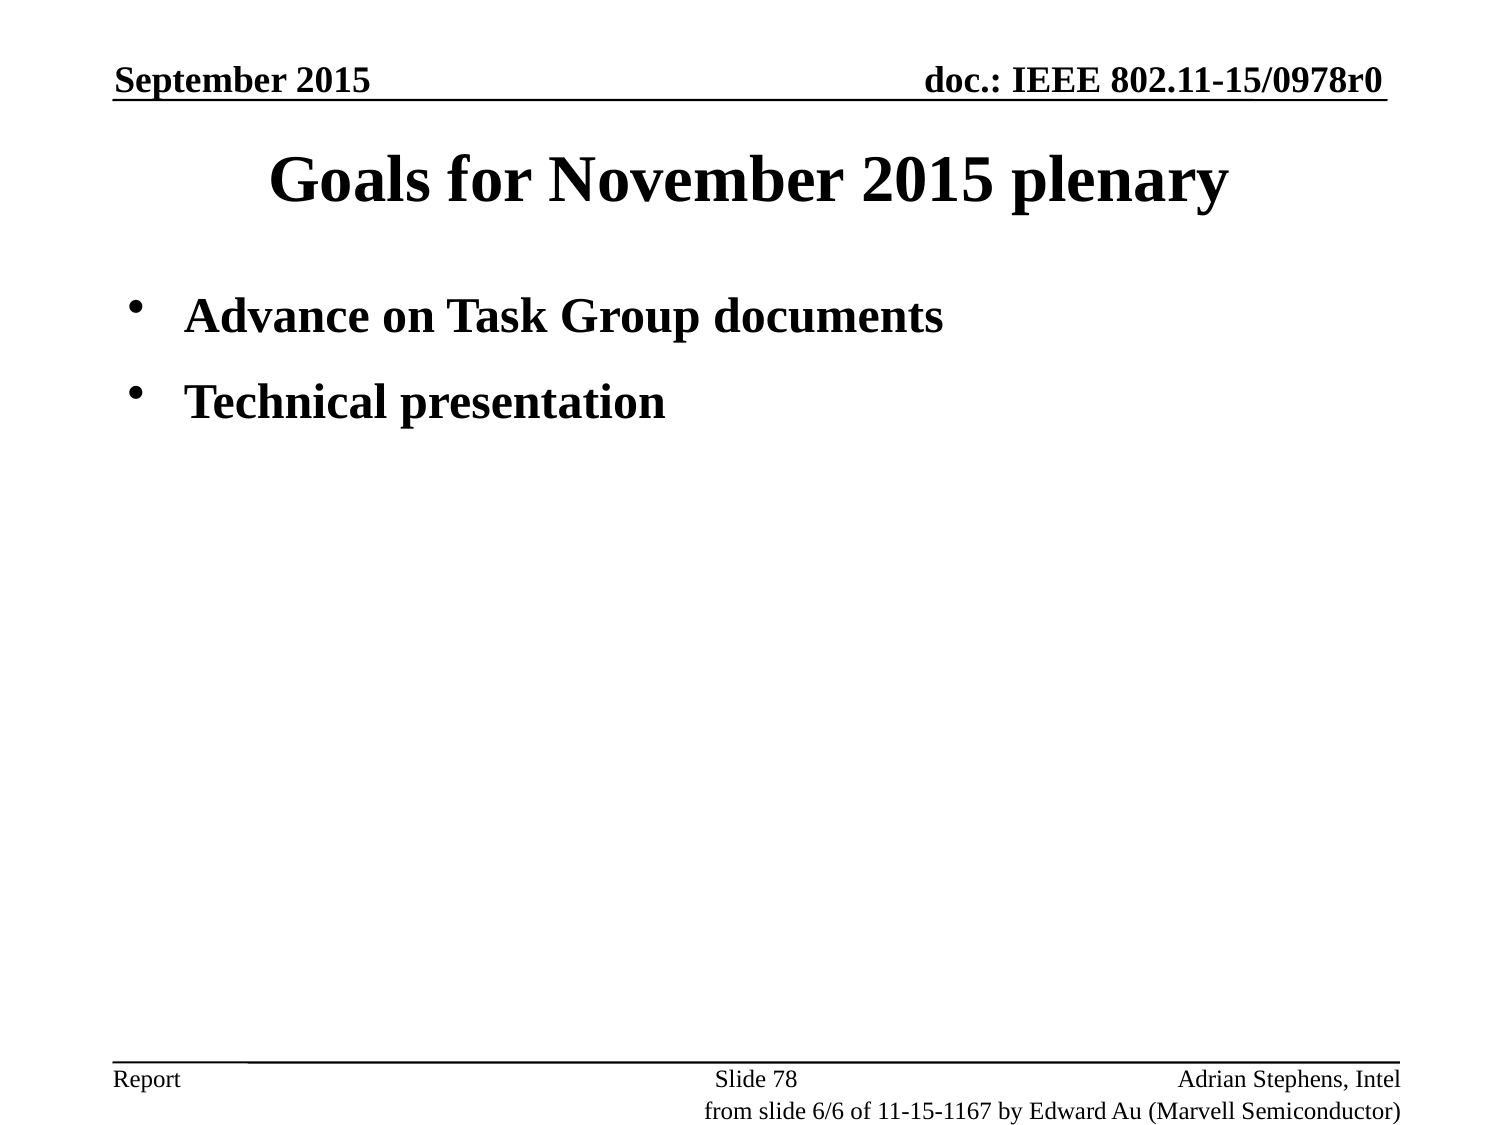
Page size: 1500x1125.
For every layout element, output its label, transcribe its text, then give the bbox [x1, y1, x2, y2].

text_box Advance on Task Group documents Technical presentation [112, 274, 1388, 950]
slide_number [114, 54, 374, 101]
footer Adrian Stephens, Intel [1024, 1061, 1402, 1087]
text_box Goals for November 2015 plenary [112, 87, 1388, 263]
text_box from slide 6/6 of 11-15-1167 by Edward Au (Marvell Semiconductor) [343, 1087, 1417, 1125]
slide_number Slide 78 [711, 1061, 801, 1087]
